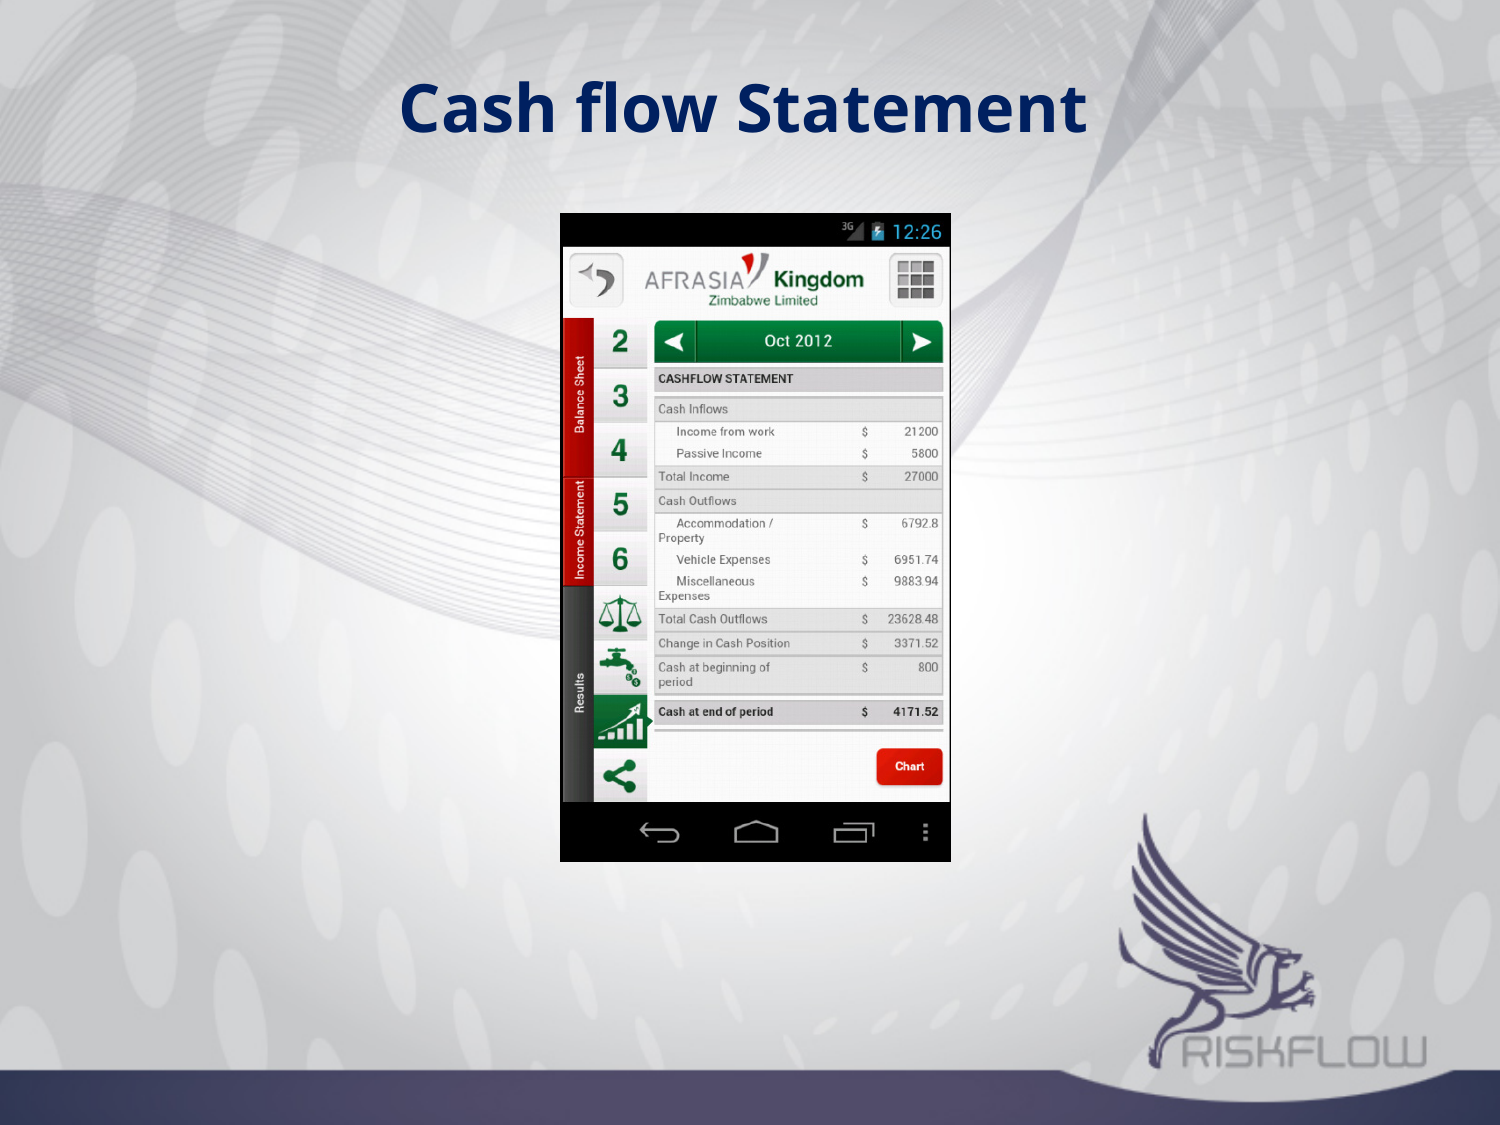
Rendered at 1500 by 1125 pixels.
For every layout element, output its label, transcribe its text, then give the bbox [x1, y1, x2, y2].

picture [0, 0, 1500, 1125]
text_box Cash flow Statement [383, 58, 1104, 154]
